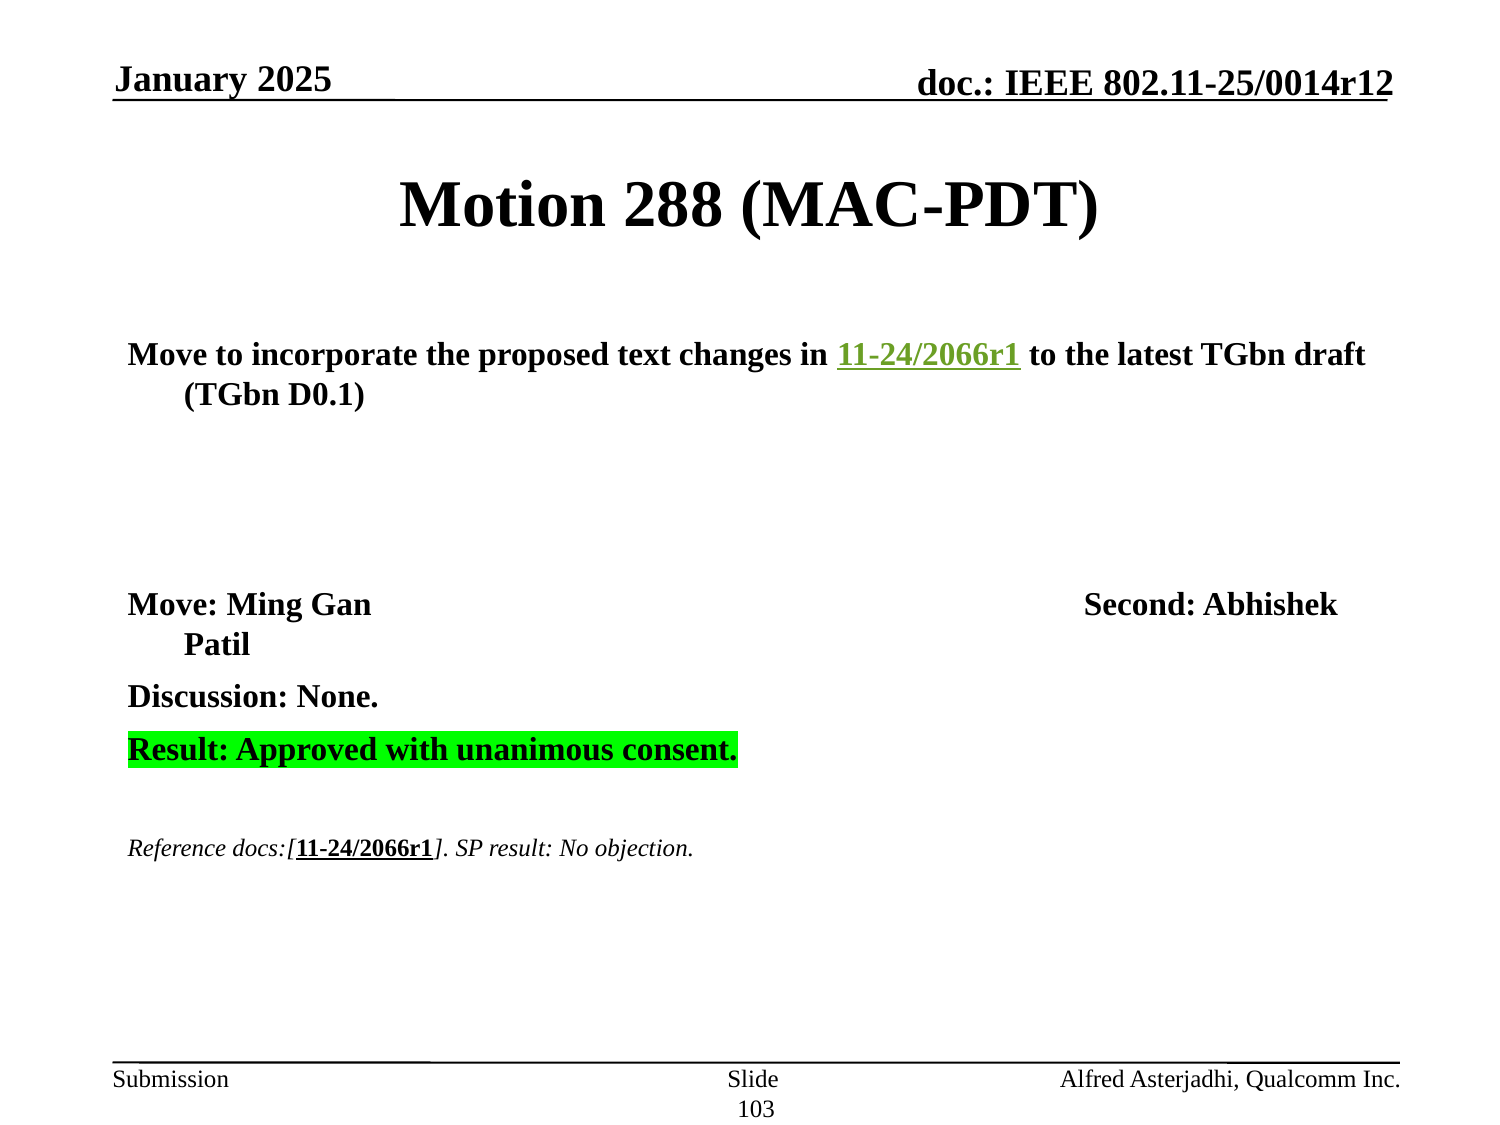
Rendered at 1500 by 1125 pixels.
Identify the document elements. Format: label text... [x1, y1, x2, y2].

list Move to incorporate the proposed text changes in 11-24/2066r1 to the latest TGbn draft (TGbn D0.1) Move: Ming Gan Second: Abhishek Patil Discussion: None. Result: Approved with unanimous consent. Reference docs:[11-24/2066r1]. SP result: No objection. [112, 324, 1388, 1000]
title Motion 288 (MAC-PDT) [112, 112, 1388, 288]
slide_number Slide 103 [712, 1061, 800, 1123]
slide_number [114, 54, 423, 100]
footer Alfred Asterjadhi, Qualcomm Inc. [878, 1061, 1402, 1093]
